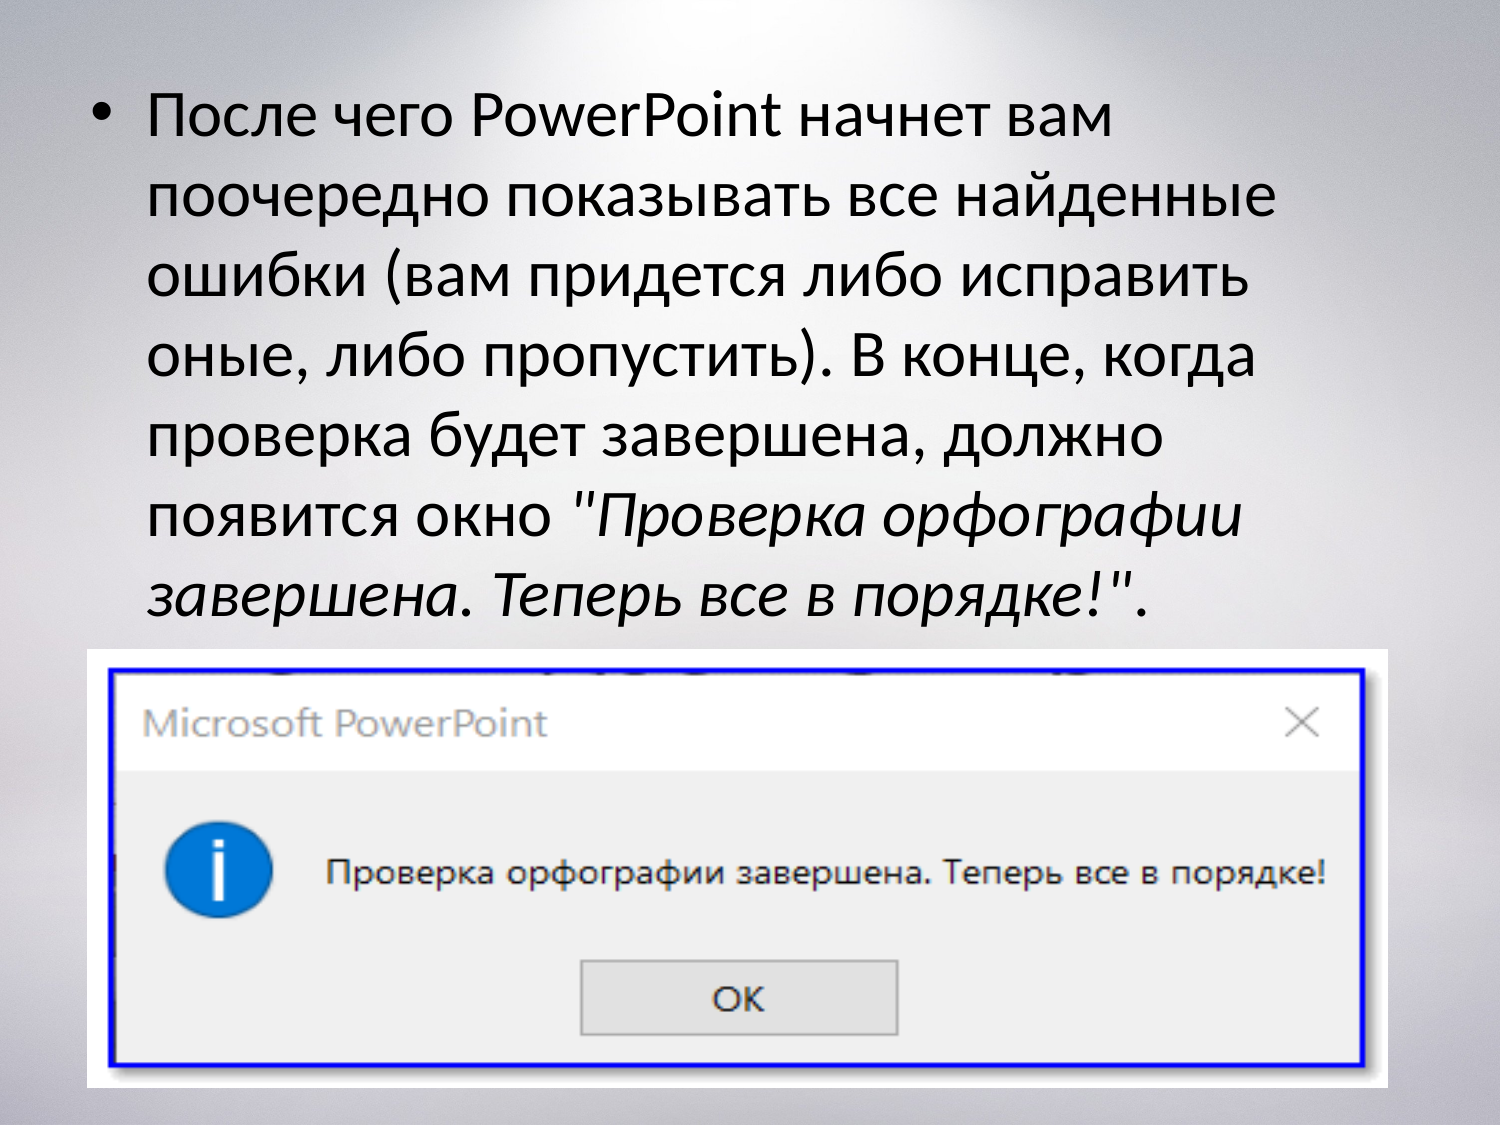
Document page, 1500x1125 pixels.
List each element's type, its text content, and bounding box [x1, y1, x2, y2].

list После чего PowerPoint начнет вам поочередно показывать все найденные ошибки (вам придется либо исправить оные, либо пропустить). В конце, когда проверка будет завершена, должно появится окно "Проверка орфографии завершена. Теперь все в порядке!". [75, 62, 1425, 1043]
picture [0, 0, 1500, 1125]
